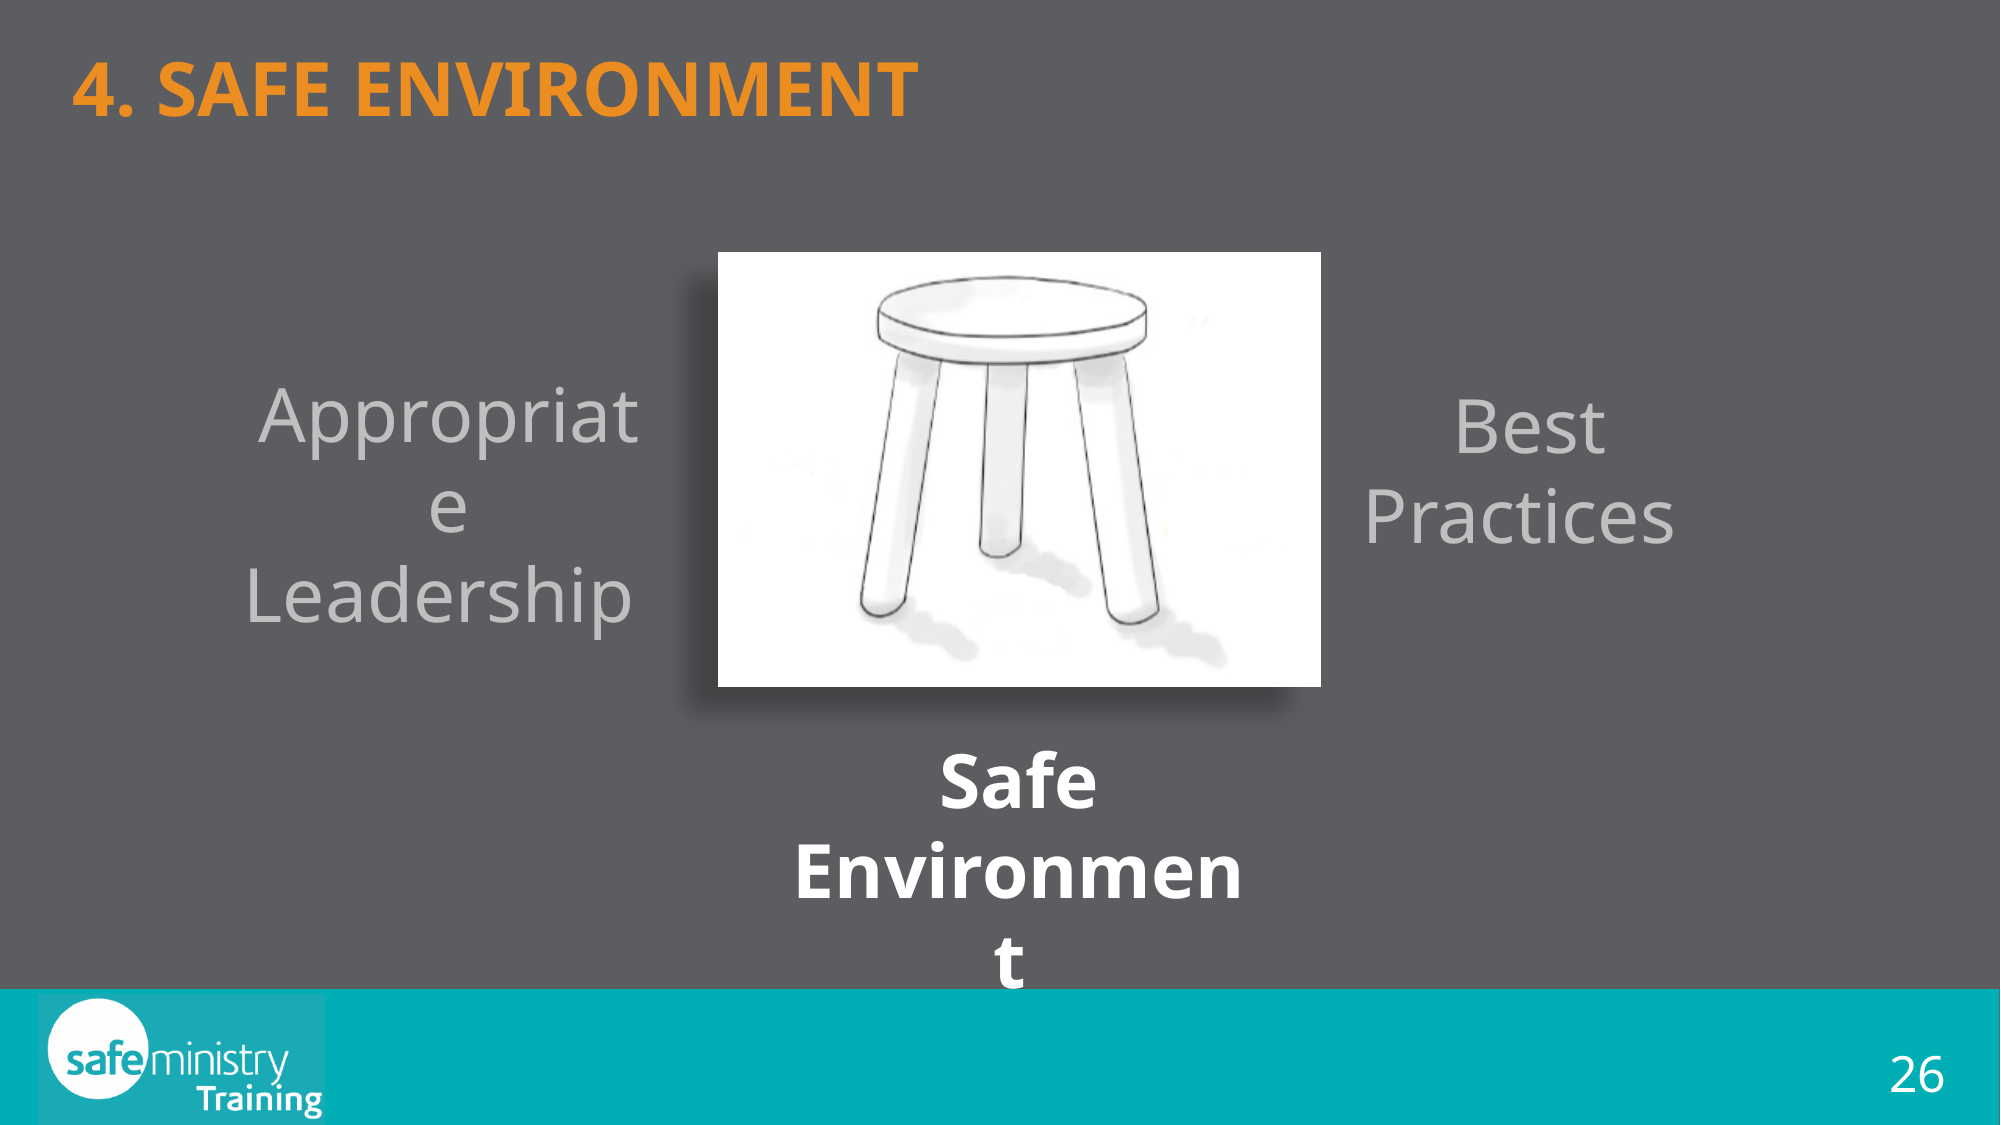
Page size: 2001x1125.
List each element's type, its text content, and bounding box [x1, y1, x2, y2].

title 4. SAFE ENVIRONMENT [57, 17, 1943, 141]
text_box 26 [1874, 1034, 1962, 1110]
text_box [227, 252, 1730, 924]
picture [38, 994, 325, 1125]
